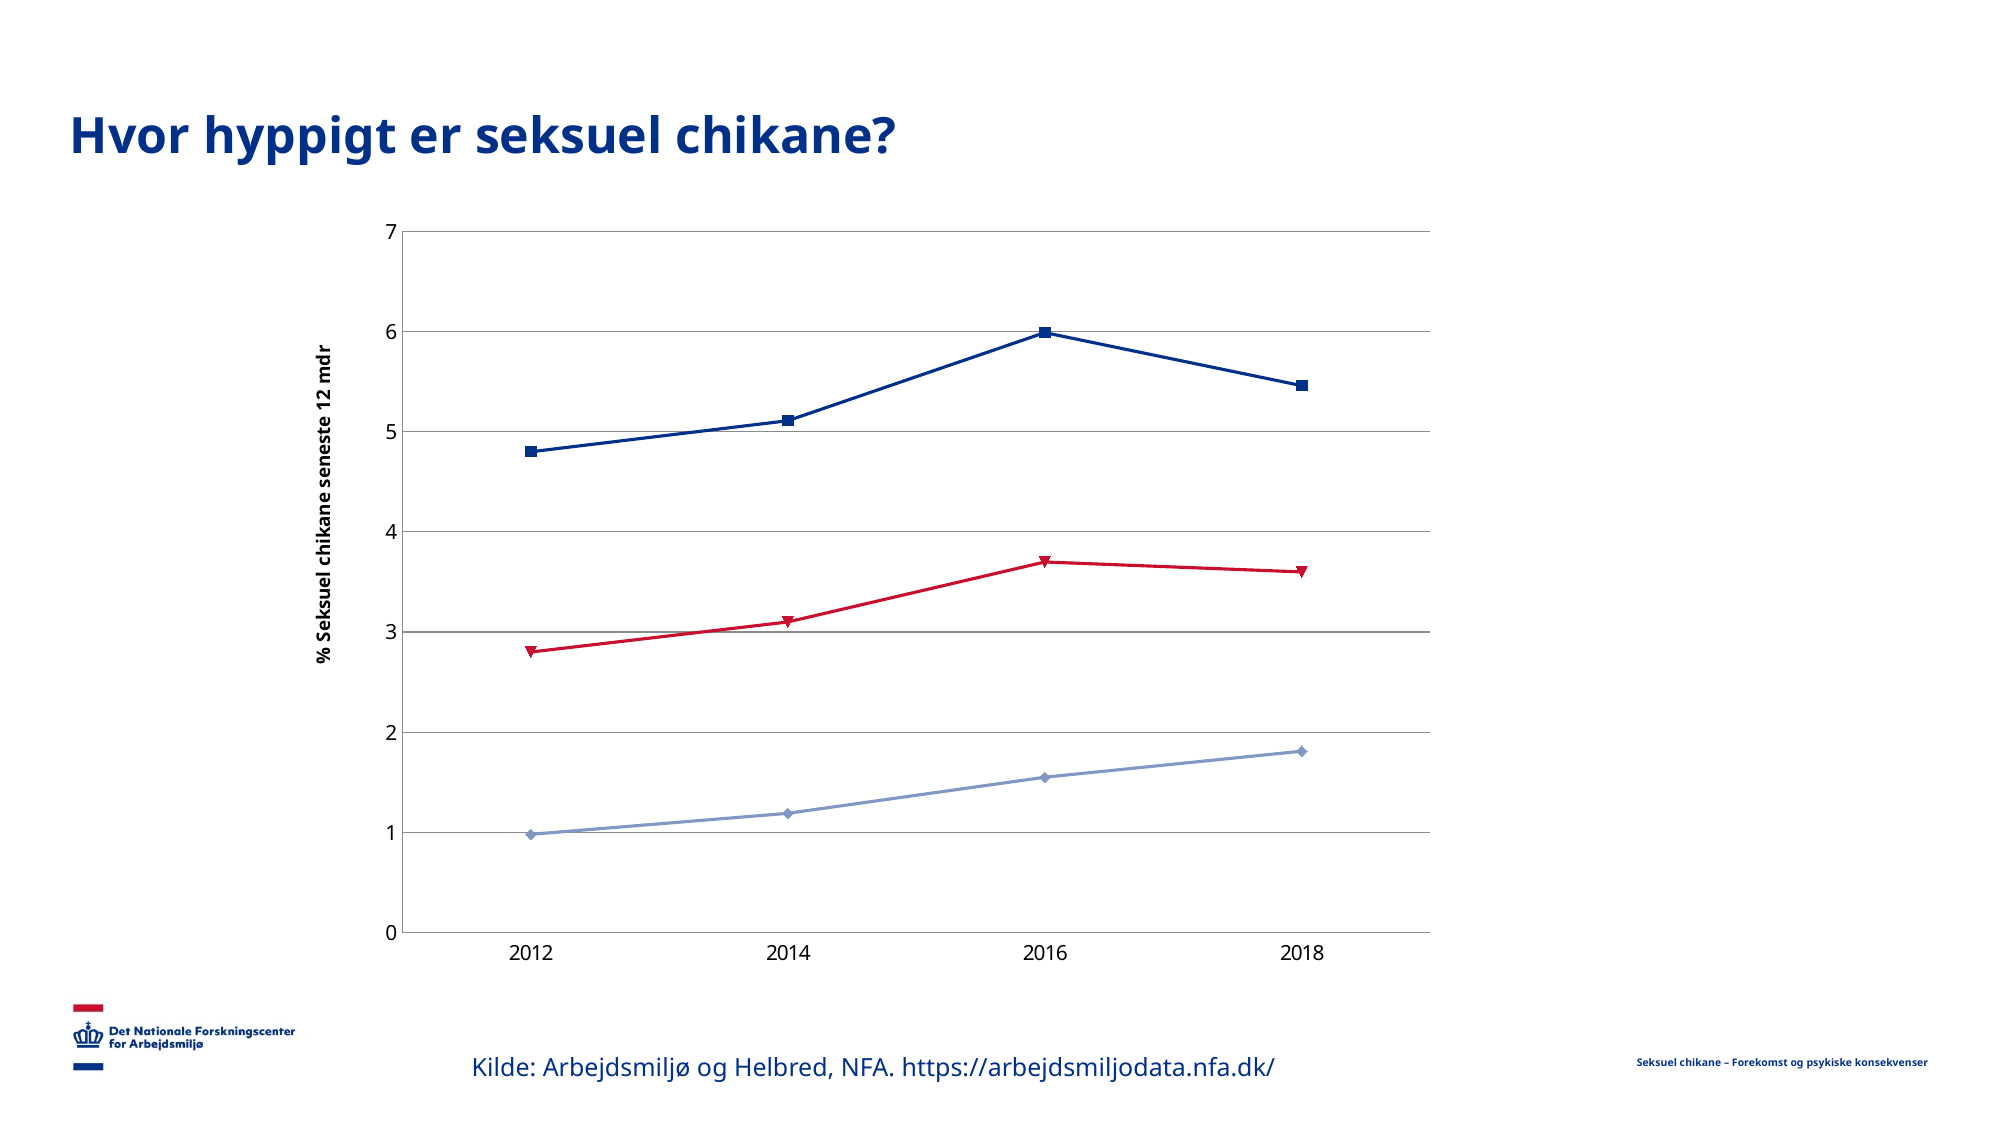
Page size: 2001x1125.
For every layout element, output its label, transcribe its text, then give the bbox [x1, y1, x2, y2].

text_box Kilde: Arbejdsmiljø og Helbred, NFA. https://arbejdsmiljodata.nfa.dk/ [471, 1050, 1383, 1082]
title Hvor hyppigt er seksuel chikane? [70, 101, 1930, 160]
footer Seksuel chikane – Forekomst og psykiske konsekvenser [1504, 1040, 1930, 1069]
chart [297, 201, 1454, 983]
picture [43, 974, 325, 1100]
